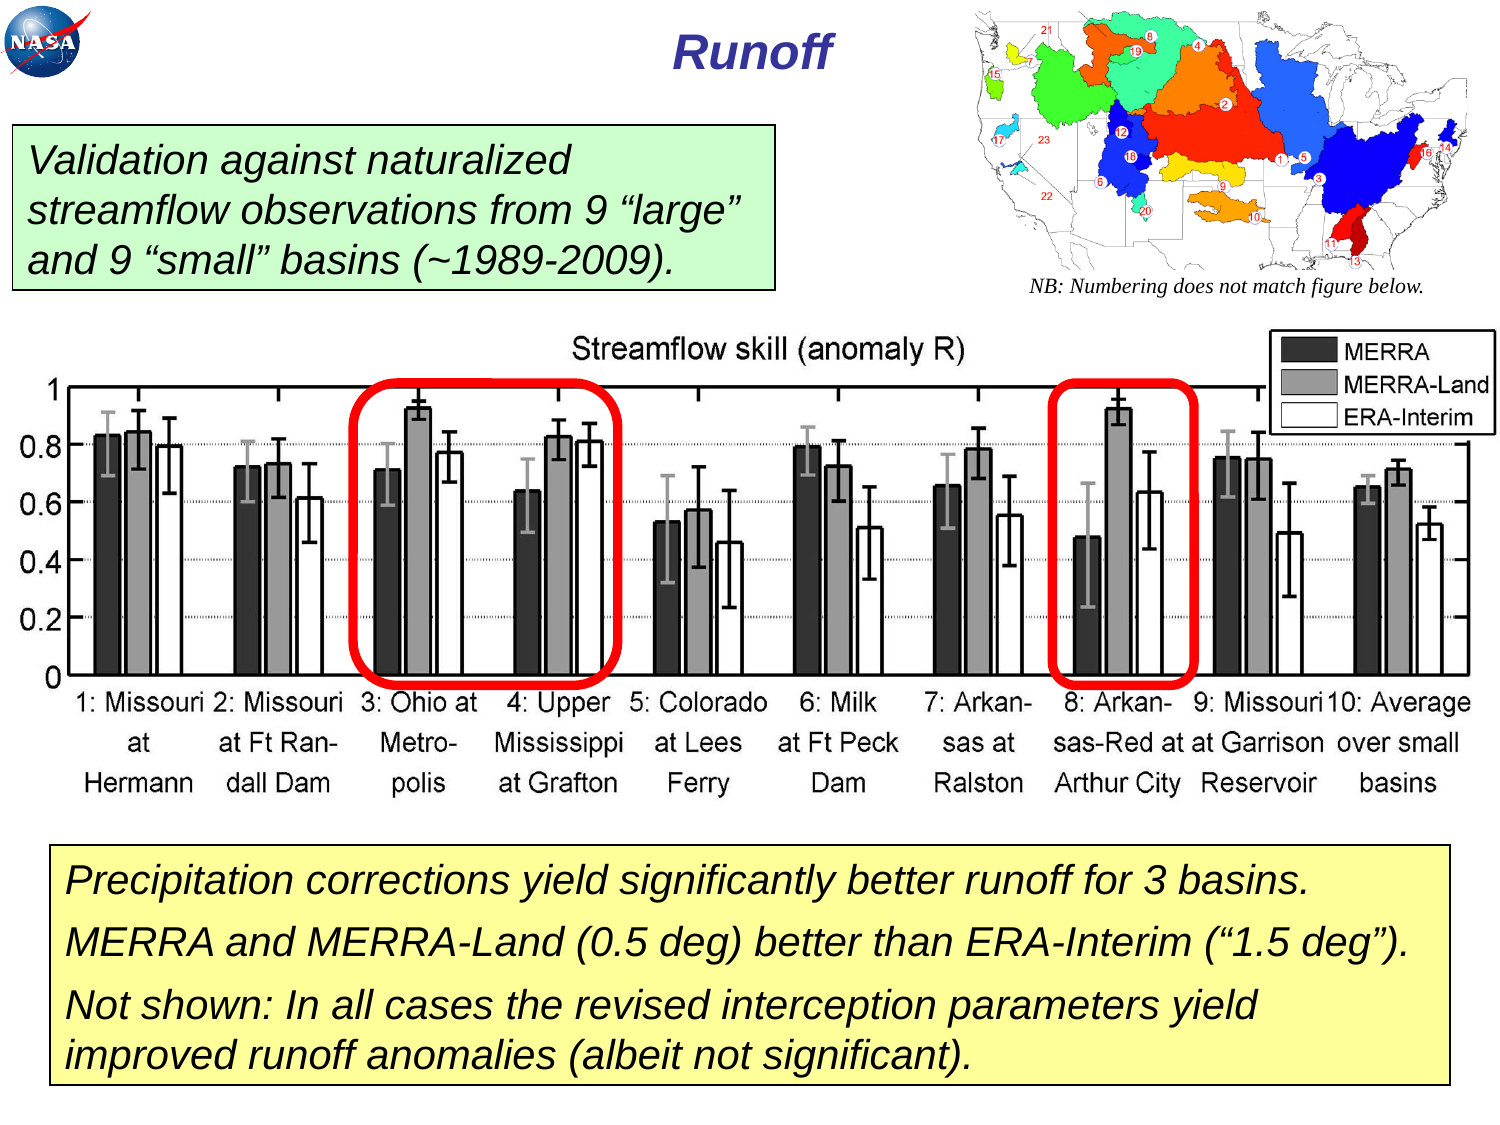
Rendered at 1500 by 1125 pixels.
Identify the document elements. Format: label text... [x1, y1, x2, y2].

text_box NB: Numbering does not match figure below. [1014, 264, 1500, 306]
text_box Runoff [37, 11, 973, 87]
text_box Validation against naturalized streamflow observations from 9 “large” and 9 “small” basins (~1989-2009). [12, 125, 775, 290]
picture [0, 4, 94, 79]
picture [974, 11, 1468, 270]
text_box Precipitation corrections yield significantly better runoff for 3 basins. MERRA and MERRA-Land (0.5 deg) better than ERA-Interim (“1.5 deg”). Not shown: In all cases the revised interception parameters yield improved runoff anomalies (albeit not significant). [50, 845, 1450, 1085]
picture [12, 326, 1500, 806]
